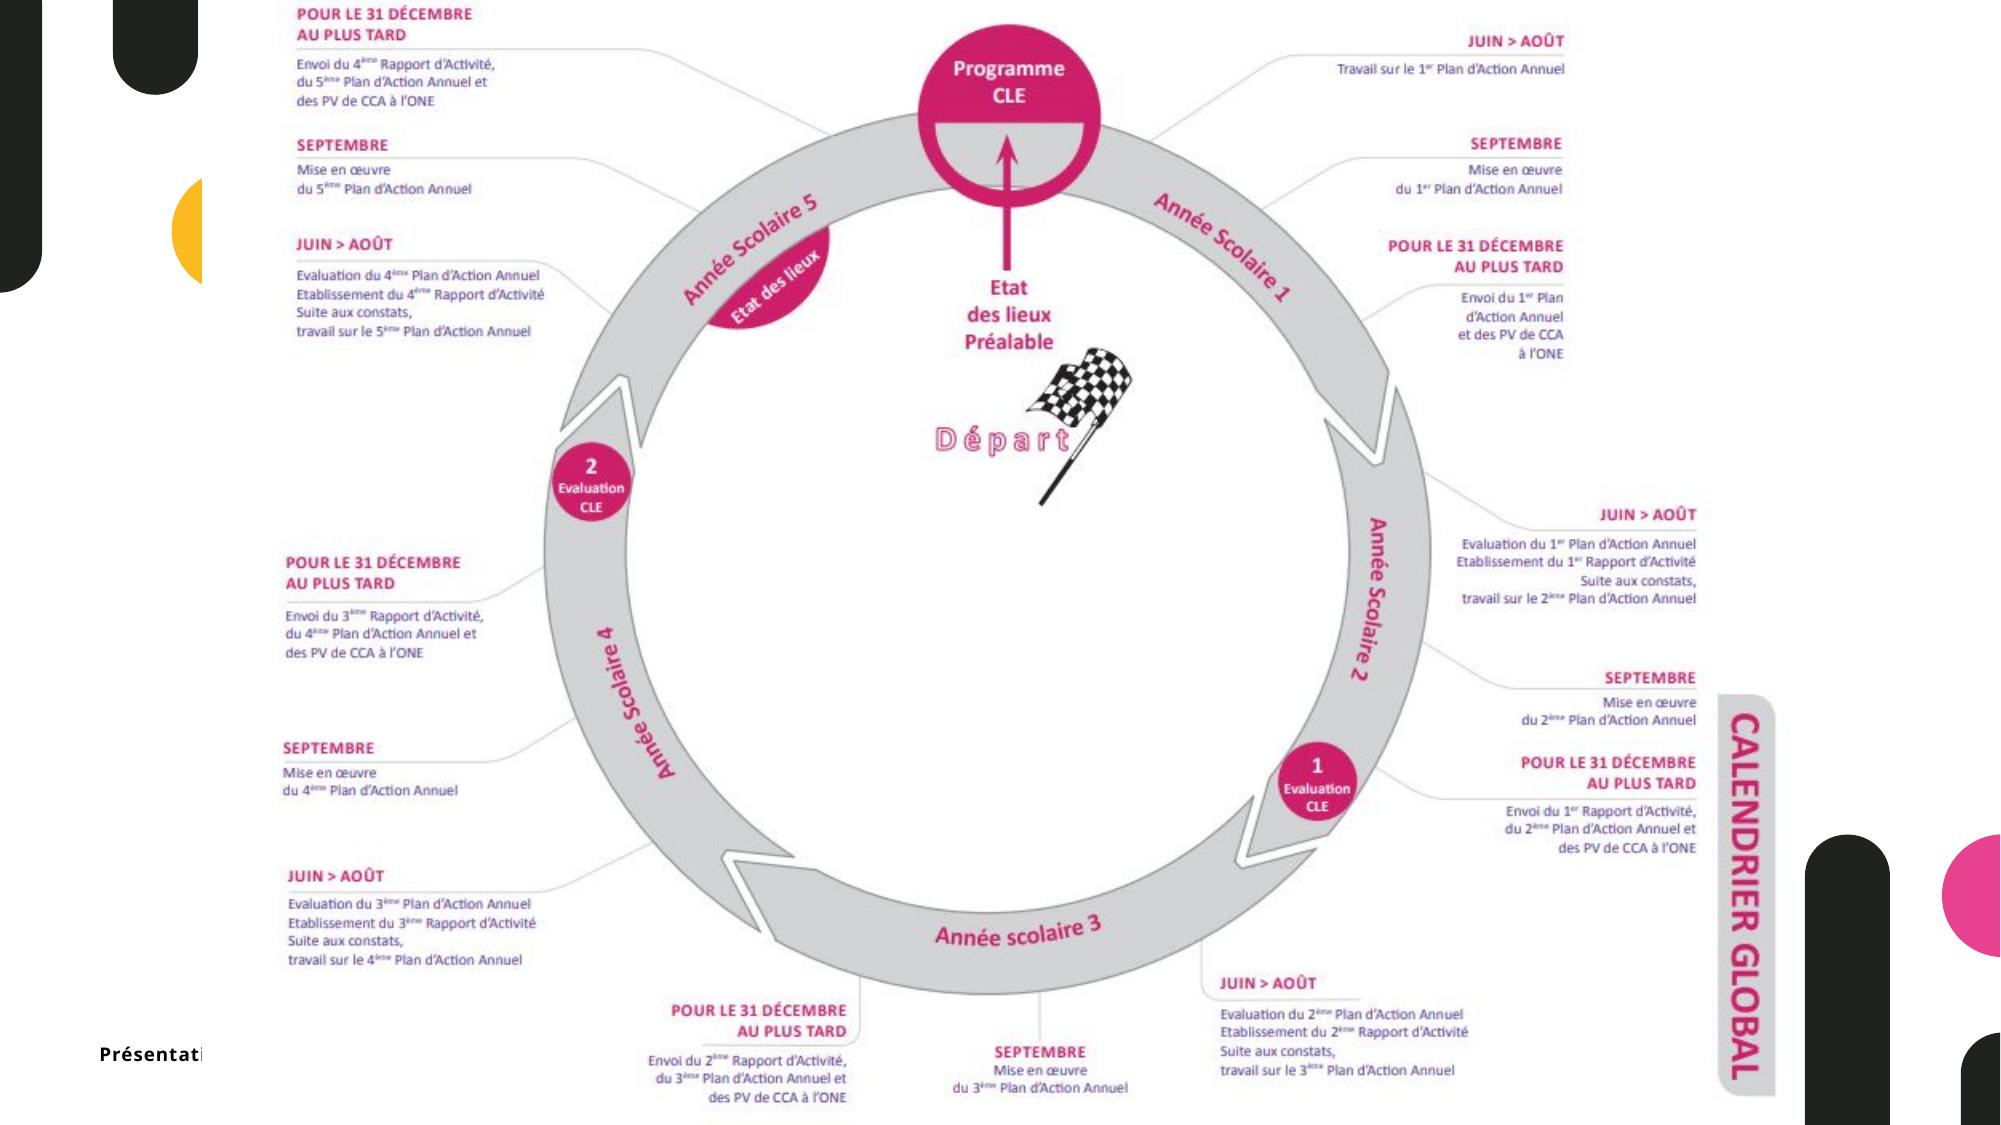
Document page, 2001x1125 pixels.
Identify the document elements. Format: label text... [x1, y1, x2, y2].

footer Présentation au Collège communal du 16 juin et au Conseil communal du 29 juin 2022 [99, 1025, 202, 1085]
picture [202, 0, 1798, 1125]
